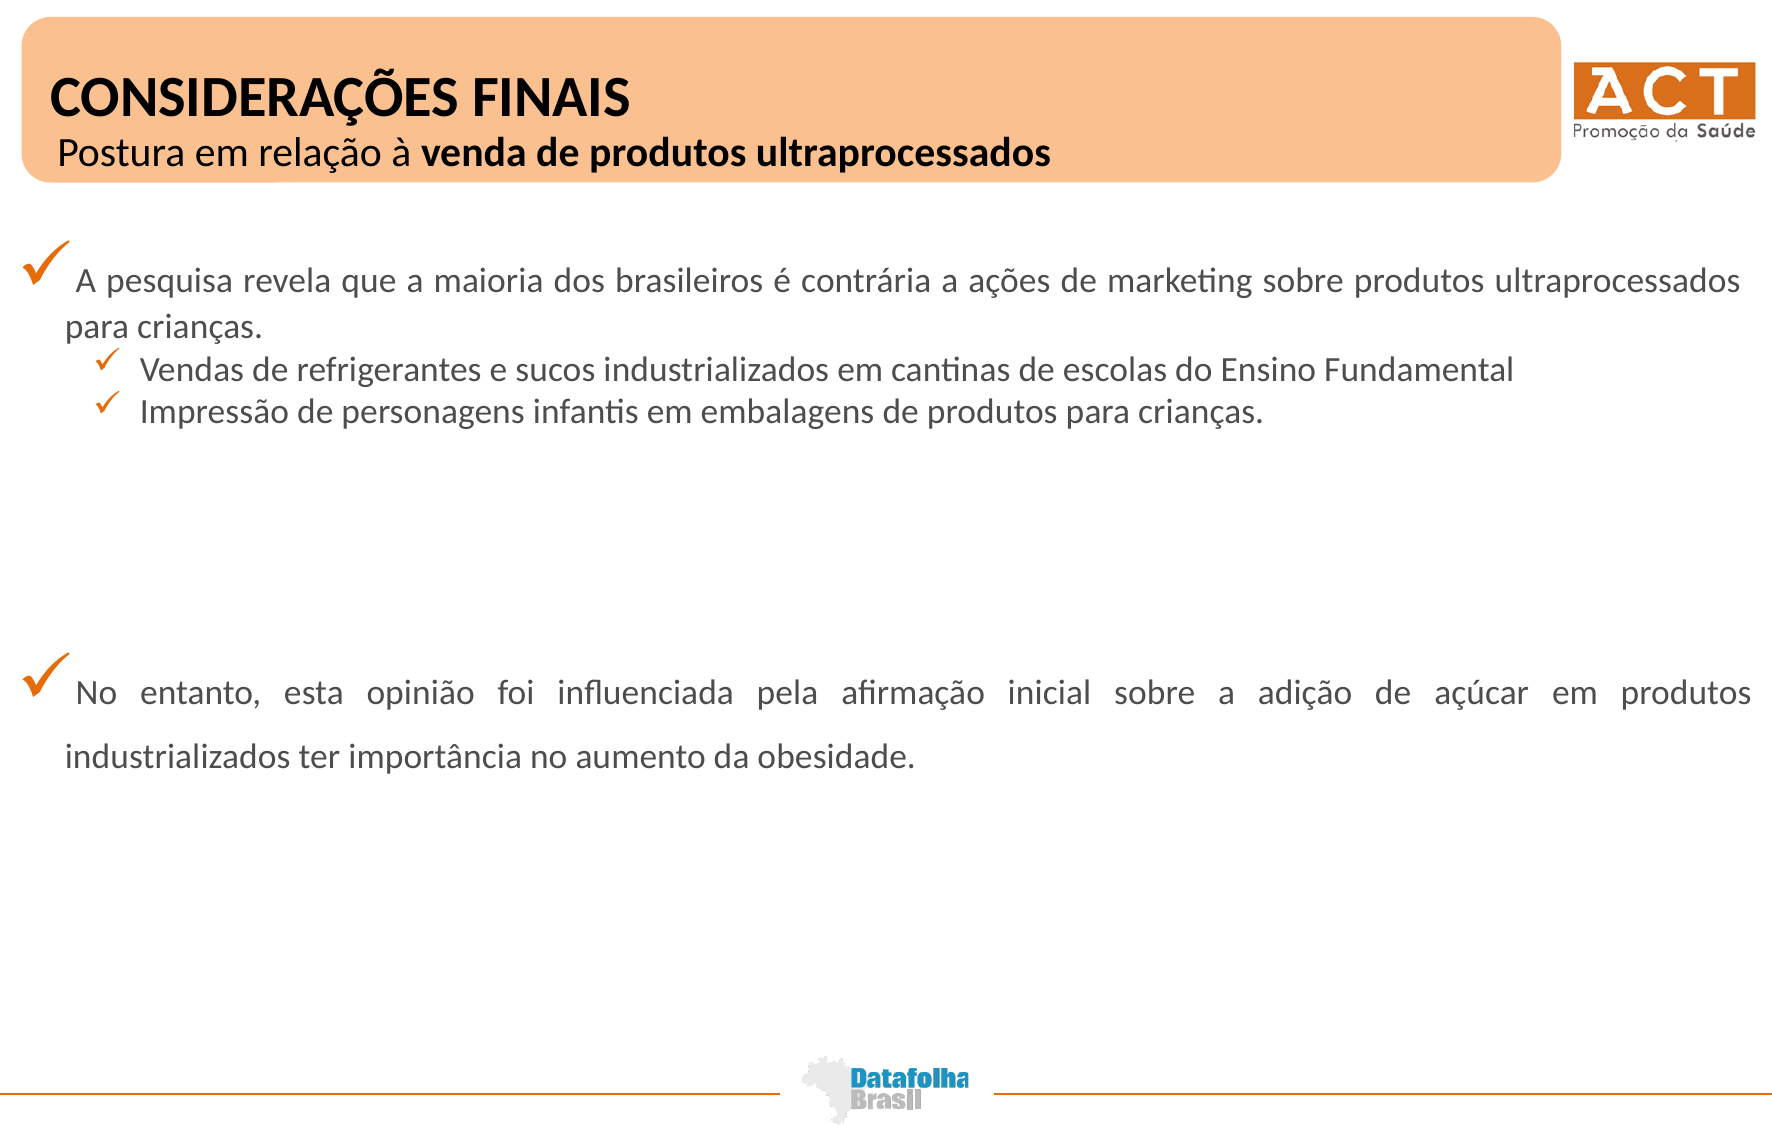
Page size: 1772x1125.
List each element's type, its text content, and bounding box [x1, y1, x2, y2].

text_box Postura em relação à venda de produtos ultraprocessados [42, 117, 1260, 183]
text_box A pesquisa revela que a maioria dos brasileiros é contrária a ações de marketing sobre produtos ultraprocessados para crianças. Vendas de refrigerantes e sucos industrializados em cantinas de escolas do Ensino Fundamental Impressão de personagens infantis em embalagens de produtos para crianças. No entanto, esta opinião foi influenciada pela afirmação inicial sobre a adição de açúcar em produtos industrializados ter importância no aumento da obesidade. [0, 243, 1772, 849]
picture [1562, 56, 1772, 144]
text_box CONSIDERAÇÕES FINAIS [35, 51, 1099, 136]
